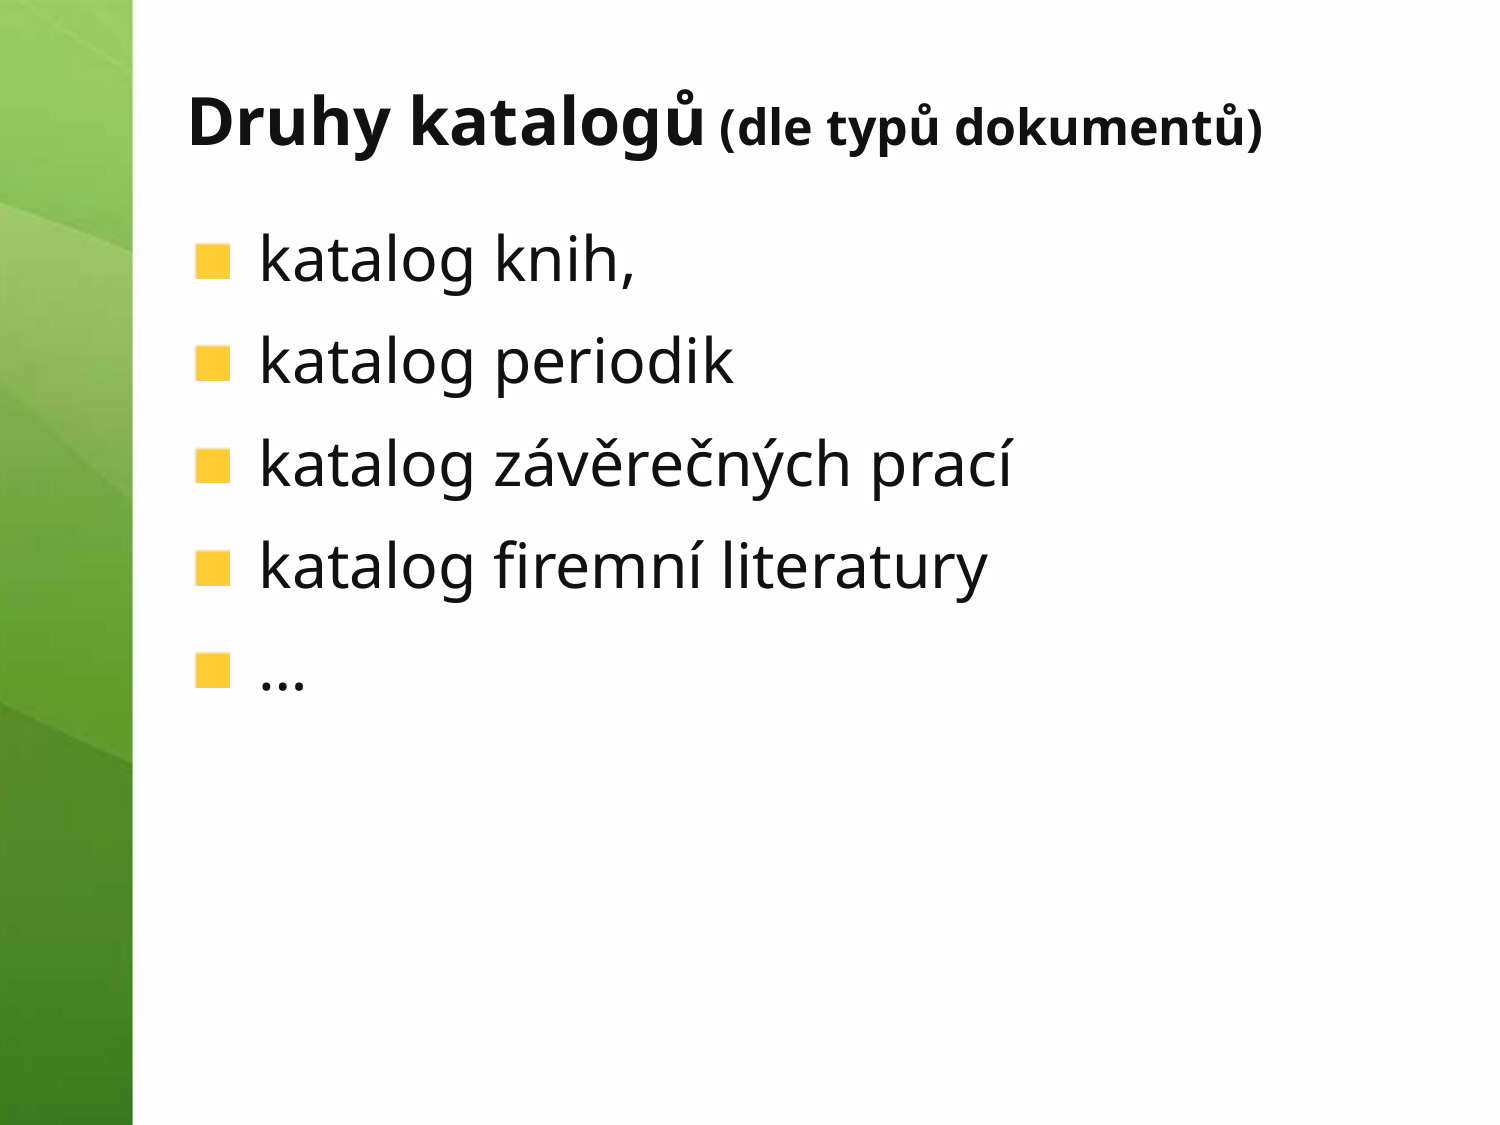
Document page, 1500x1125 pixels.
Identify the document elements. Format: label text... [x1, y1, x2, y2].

picture [0, 0, 1500, 1125]
title Druhy katalogů (dle typů dokumentů) [171, 77, 1447, 161]
list katalog knih, katalog periodik katalog závěrečných prací katalog firemní literatury … [171, 196, 1447, 1094]
